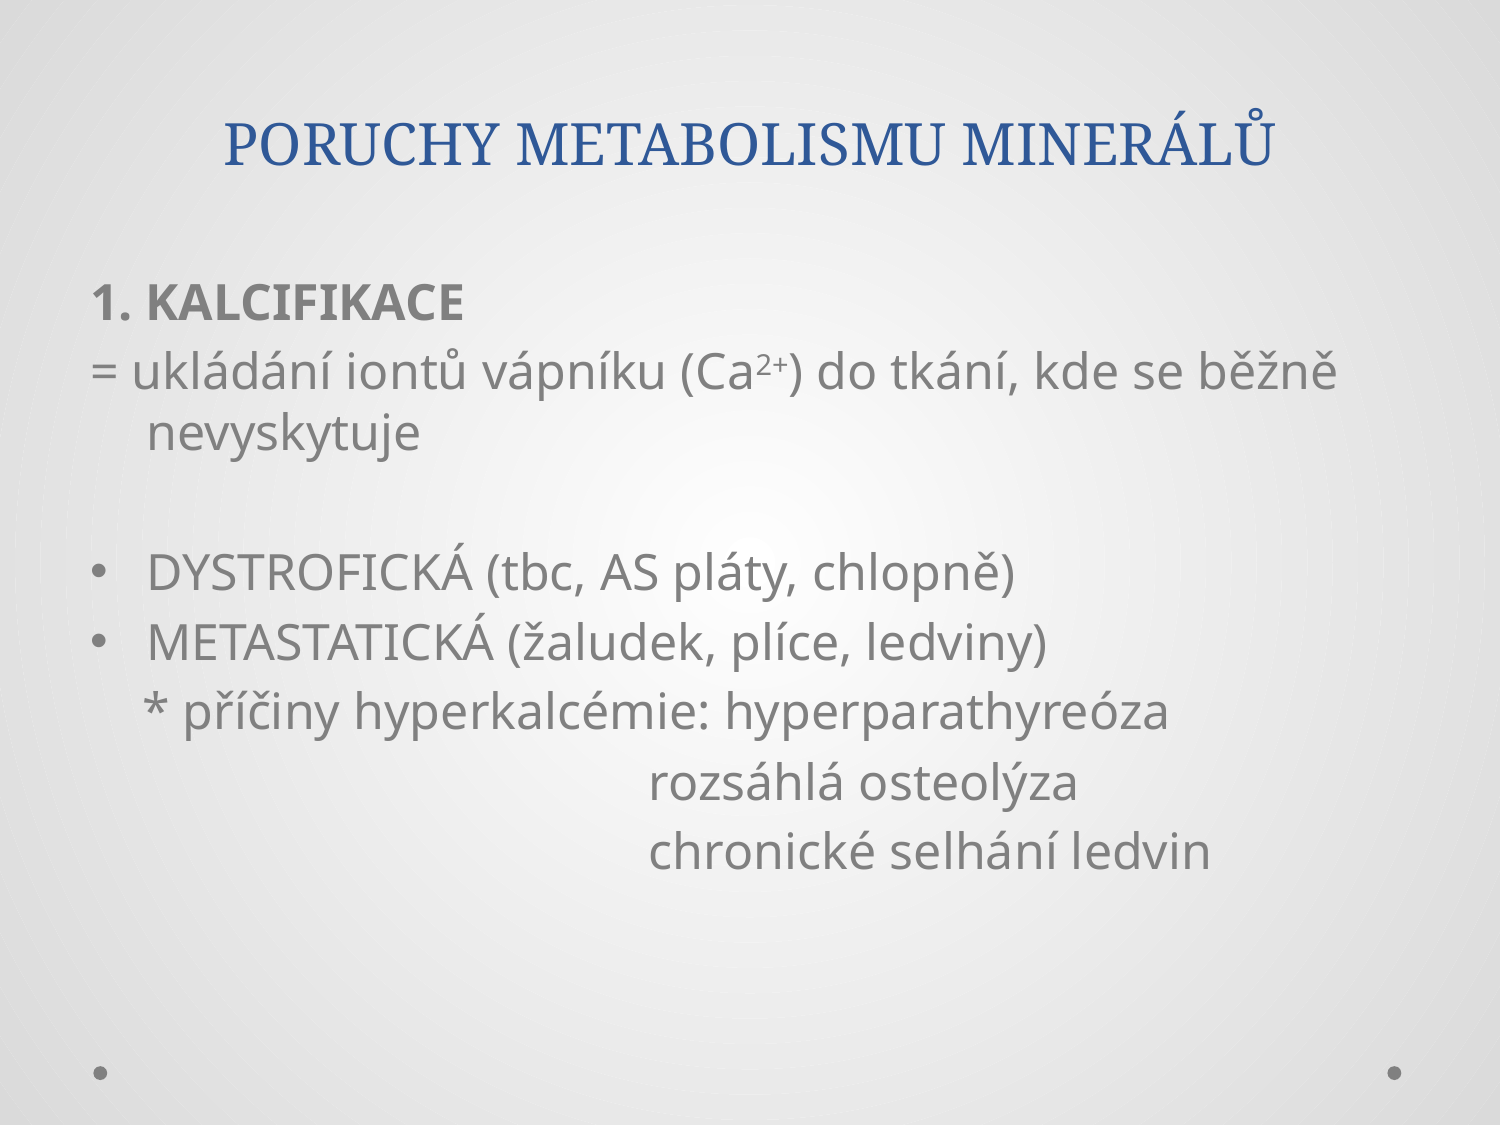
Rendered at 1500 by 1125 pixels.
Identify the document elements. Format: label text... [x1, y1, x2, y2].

title PORUCHY METABOLISMU MINERÁLŮ [75, 45, 1425, 185]
list 1. KALCIFIKACE = ukládání iontů vápníku (Ca2+) do tkání, kde se běžně nevyskytuje DYSTROFICKÁ (tbc, AS pláty, chlopně) METASTATICKÁ (žaludek, plíce, ledviny) * příčiny hyperkalcémie: hyperparathyreóza rozsáhlá osteolýza chronické selhání ledvin [75, 262, 1425, 1005]
